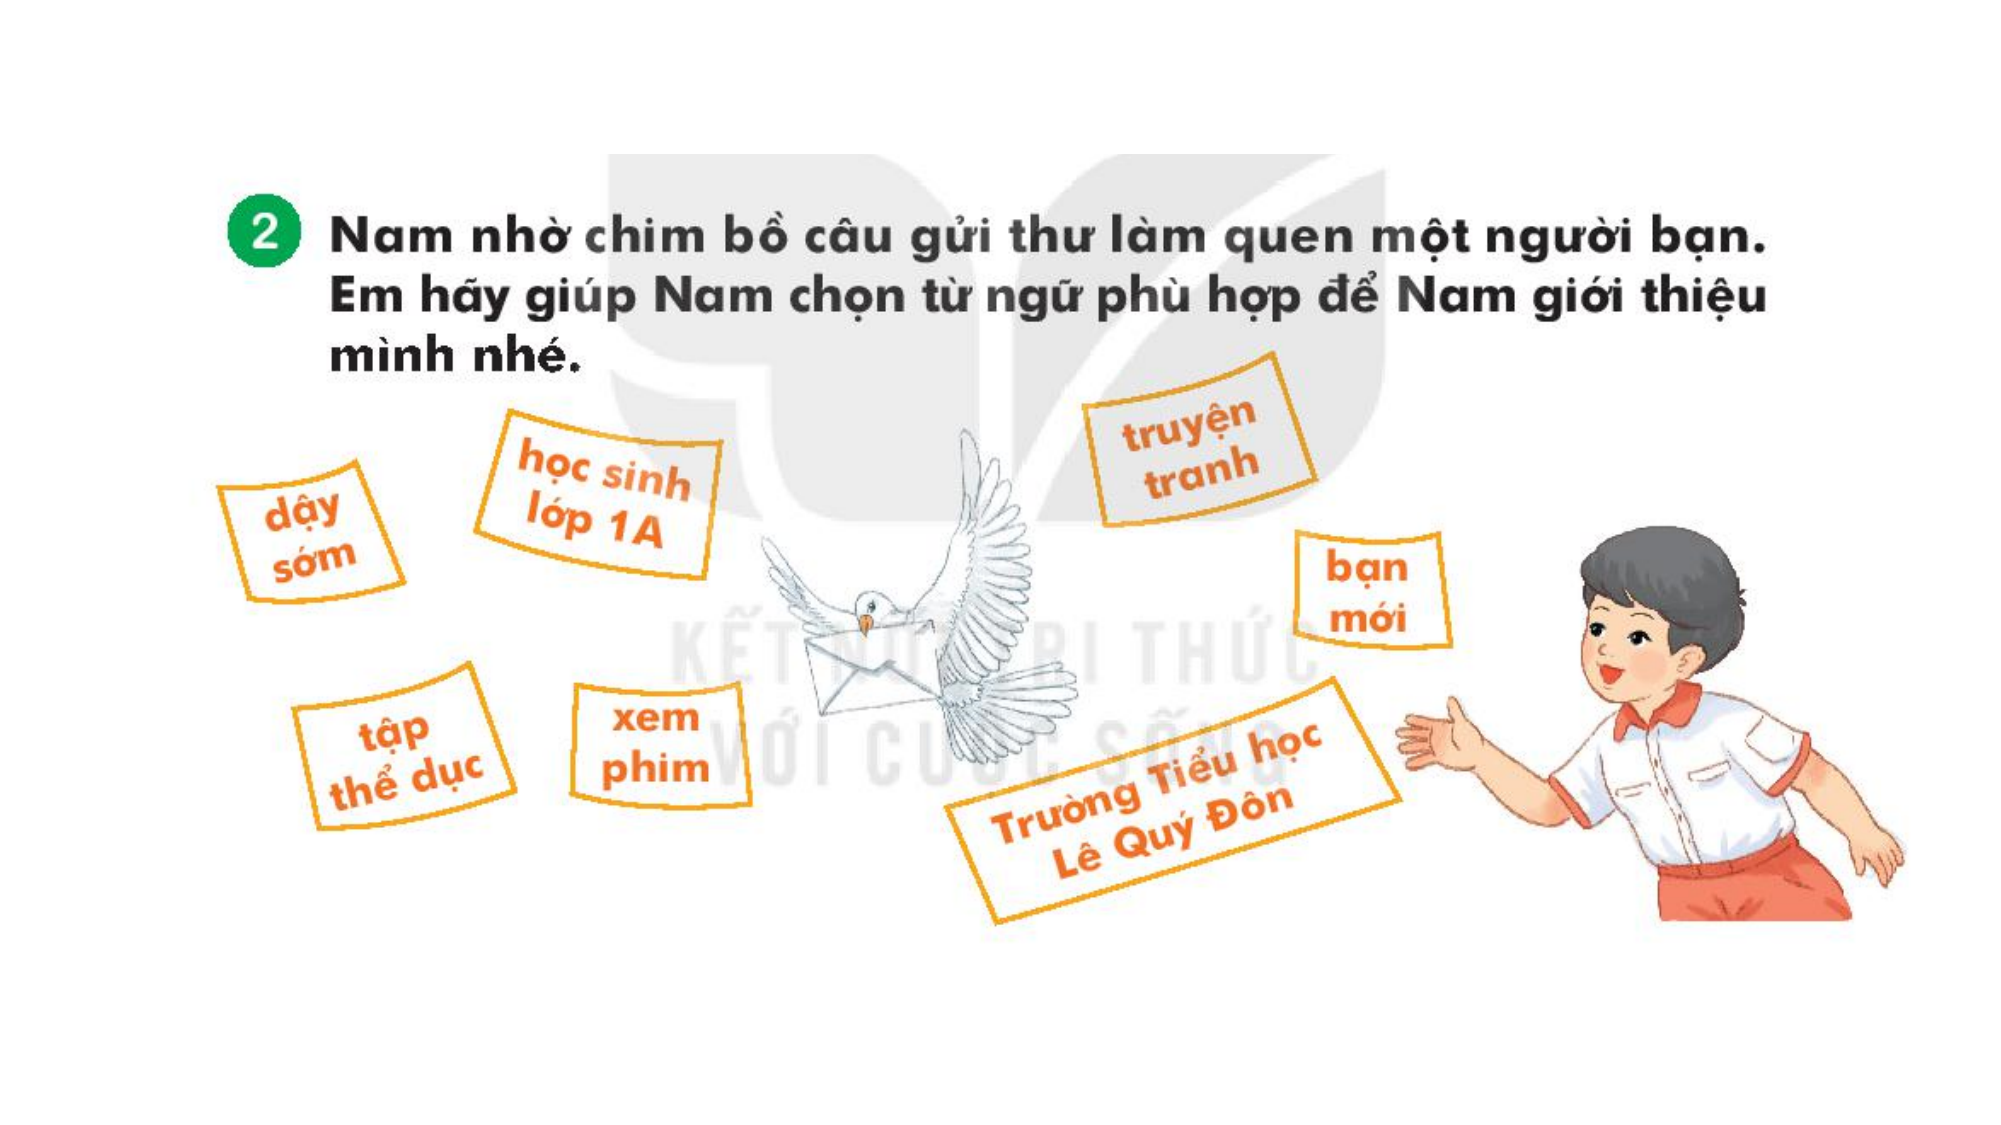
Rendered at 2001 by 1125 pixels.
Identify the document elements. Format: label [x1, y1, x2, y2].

picture [0, 153, 1996, 981]
